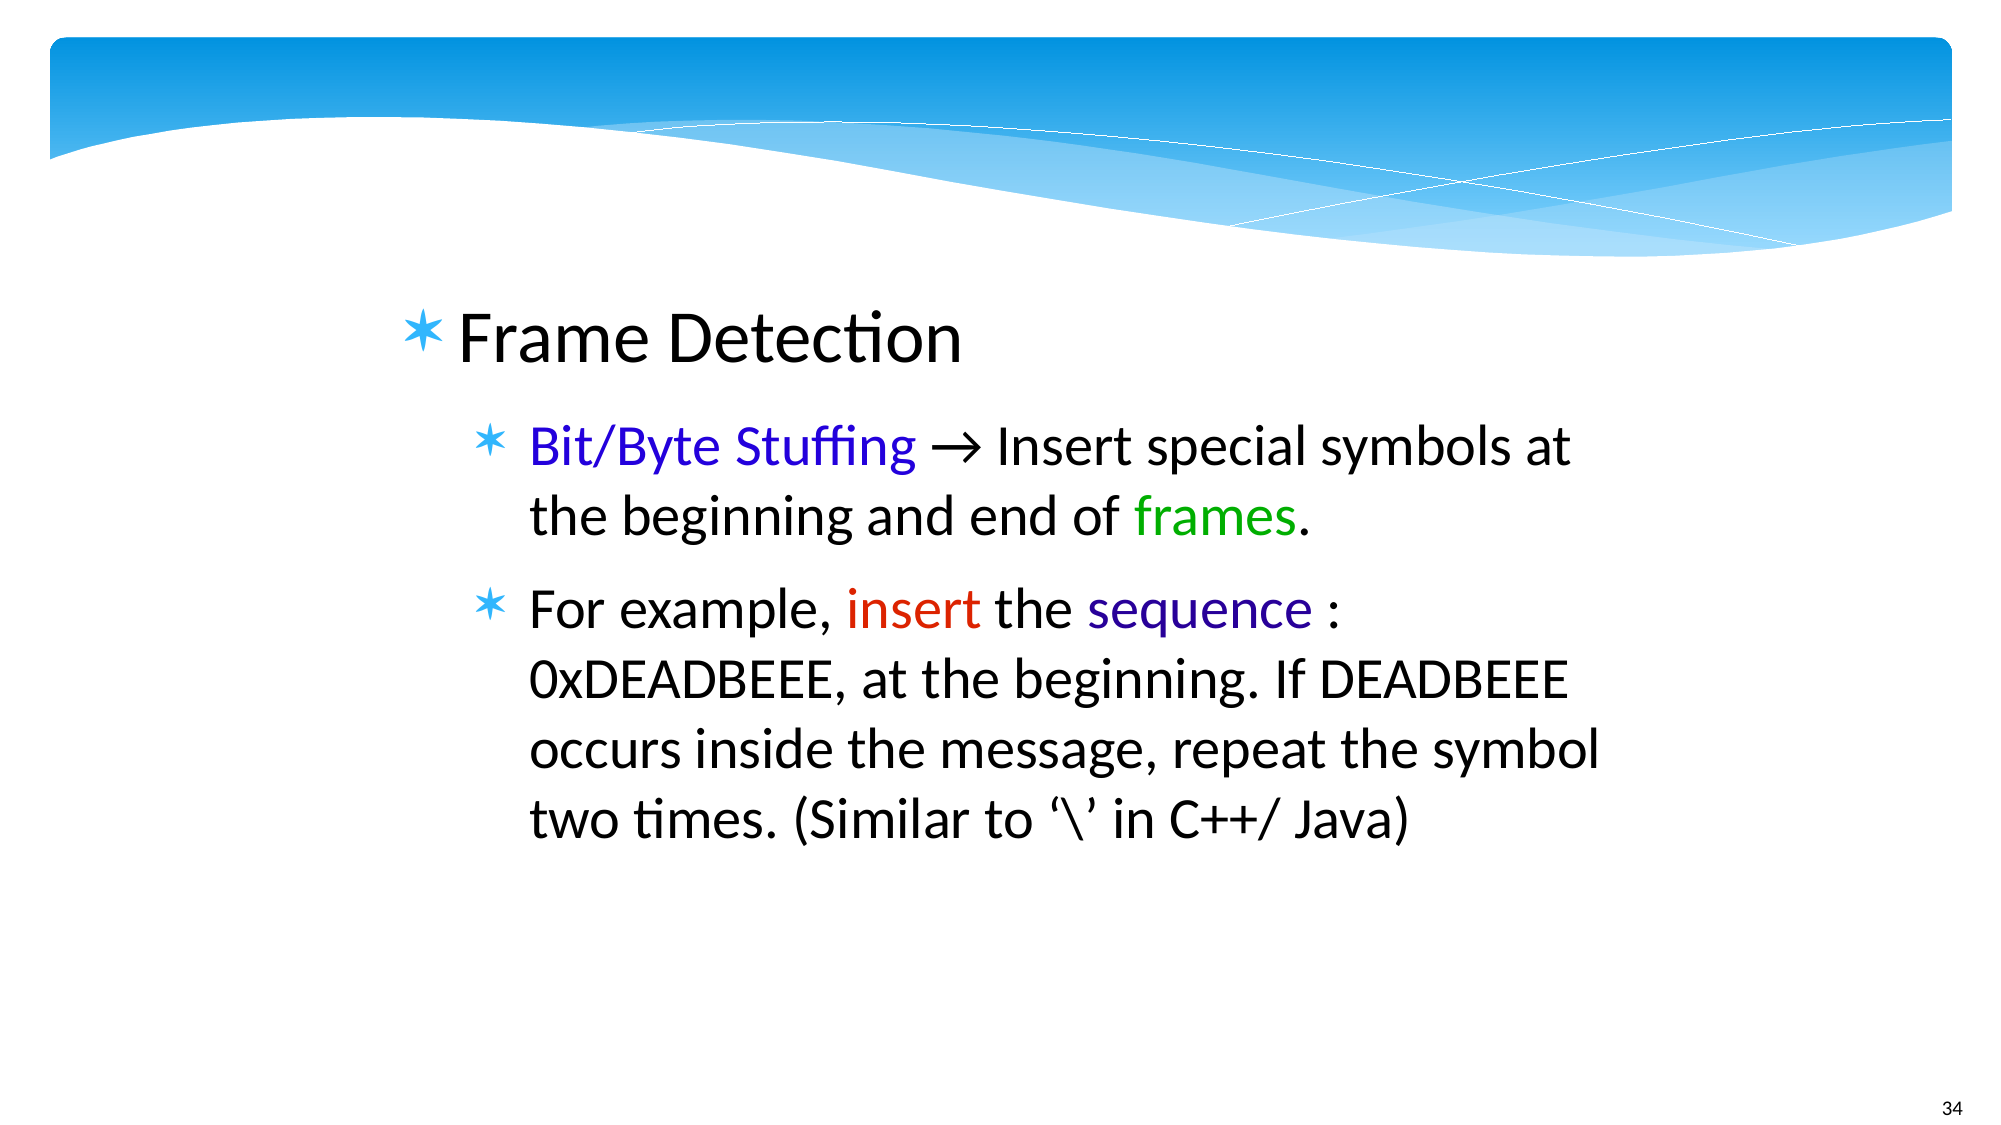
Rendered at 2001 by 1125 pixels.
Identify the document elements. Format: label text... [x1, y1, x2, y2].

list Frame Detection Bit/Byte Stuffing → Insert special symbols at the beginning and end of frames. For example, insert the sequence : 0xDEADBEEE, at the beginning. If DEADBEEE occurs inside the message, repeat the symbol two times. (Similar to ‘\’ in C++/ Java) [387, 287, 1605, 825]
